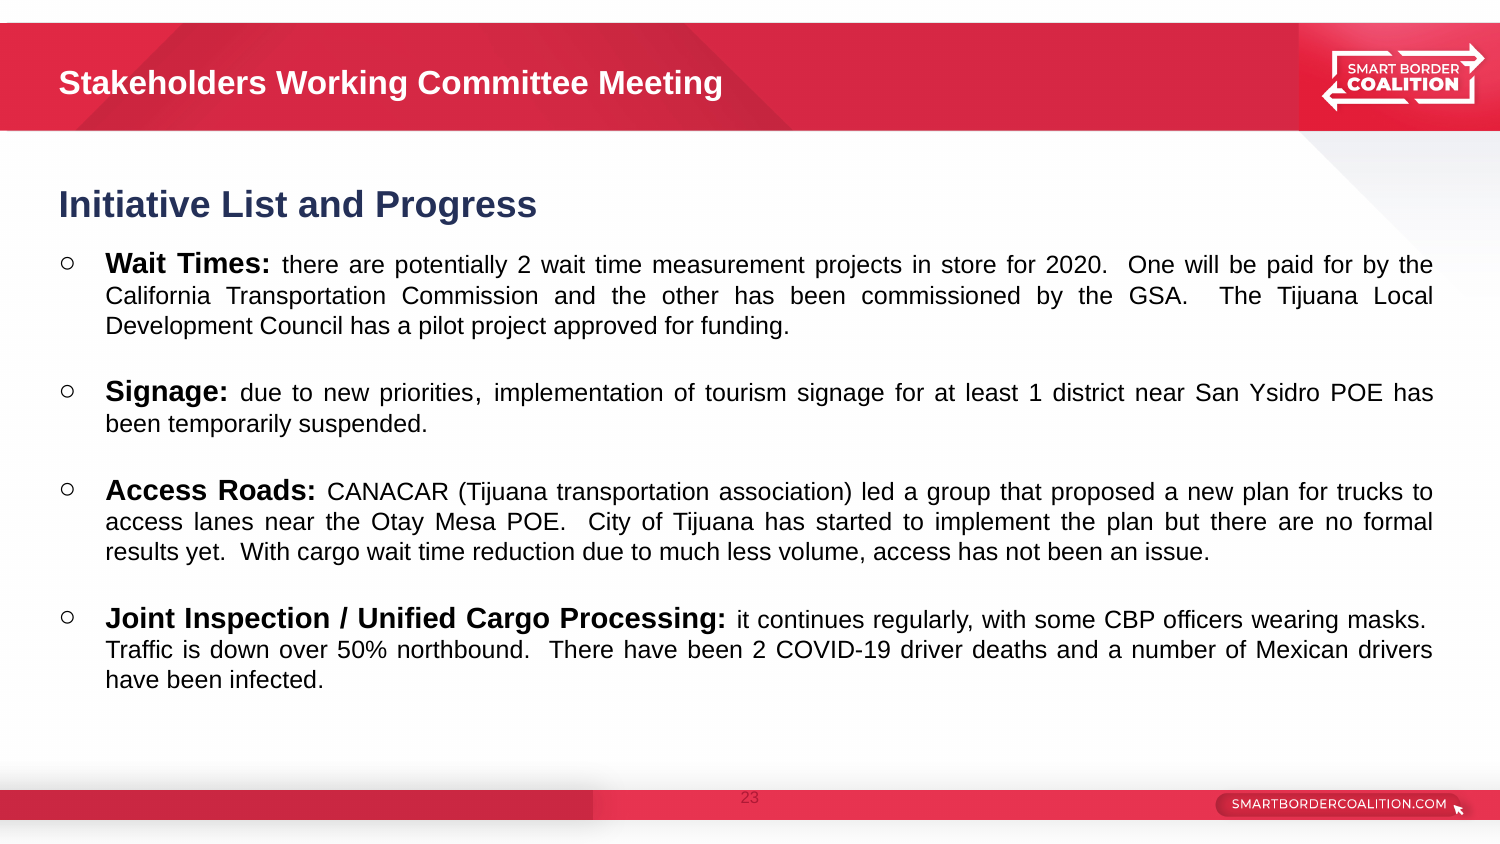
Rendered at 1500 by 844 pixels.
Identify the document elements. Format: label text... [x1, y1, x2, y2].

picture [0, 0, 1500, 844]
title Stakeholders Working Committee Meeting [43, 44, 791, 118]
subtitle Initiative List and Progress [43, 164, 1452, 229]
list Wait Times: there are potentially 2 wait time measurement projects in store for 2020. One will be paid for by the California Transportation Commission and the other has been commissioned by the GSA. The Tijuana Local Development Council has a pilot project approved for funding. Signage: due to new priorities, implementation of tourism signage for at least 1 district near San Ysidro POE has been temporarily suspended. Access Roads: CANACAR (Tijuana transportation association) led a group that proposed a new plan for trucks to access lanes near the Otay Mesa POE. City of Tijuana has started to implement the plan but there are no formal results yet. With cargo wait time reduction due to much less volume, access has not been an issue. Joint Inspection / Unified Cargo Processing: it continues regularly, with some CBP officers wearing masks. Traffic is down over 50% northbound. There have been 2 COVID-19 driver deaths and a number of Mexican drivers have been infected. [43, 229, 1452, 641]
